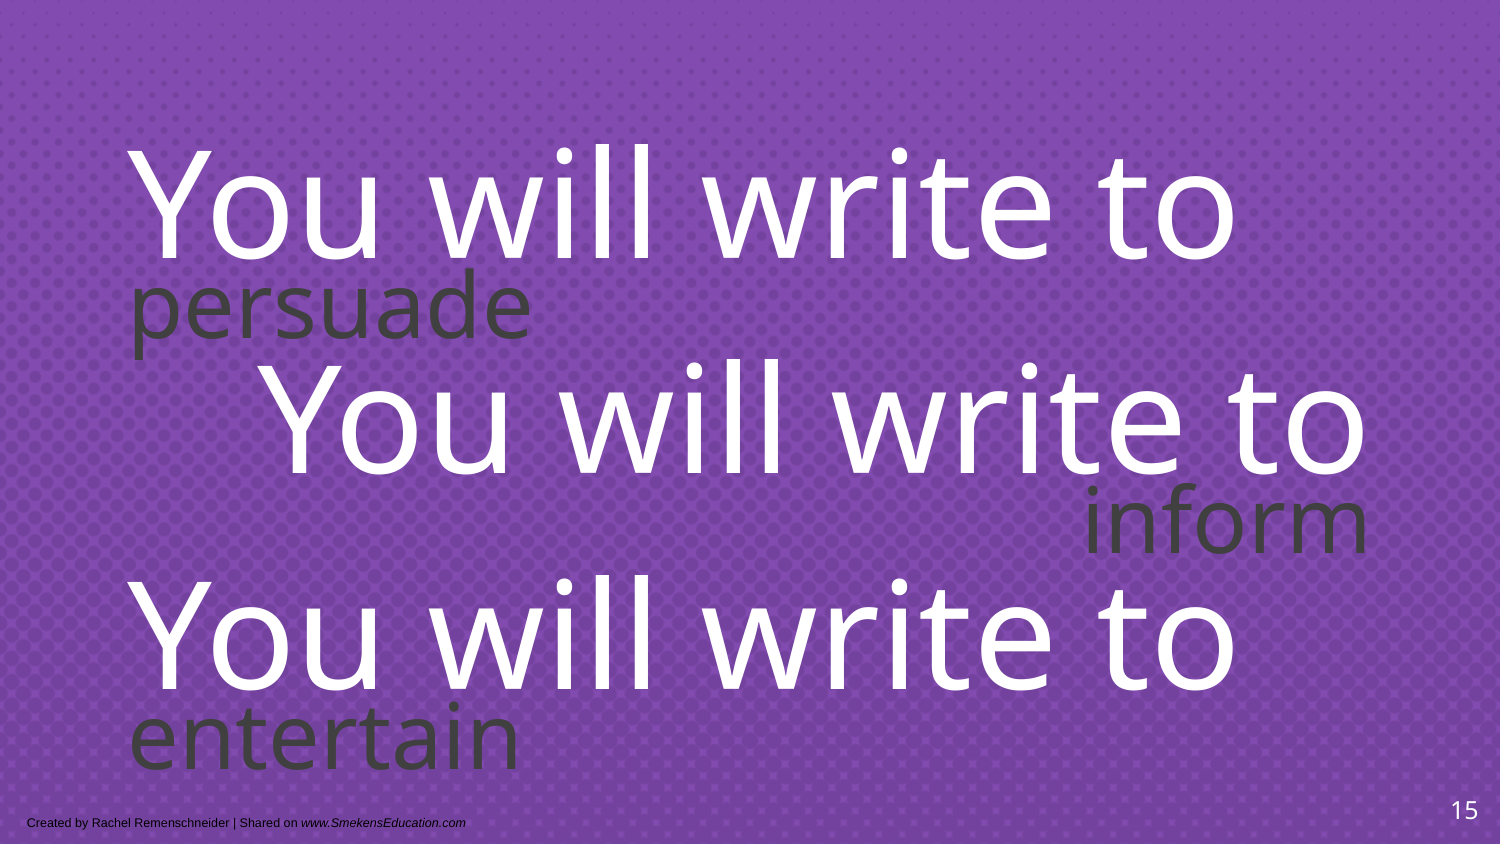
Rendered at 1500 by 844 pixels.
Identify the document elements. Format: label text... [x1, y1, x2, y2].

text_box Created by Rachel Remenschneider | Shared on www.SmekensEducation.com [12, 807, 856, 837]
title You will write to [112, 371, 1388, 447]
subtitle inform [112, 447, 1388, 524]
slide_number 15 [1403, 779, 1494, 844]
subtitle persuade [112, 231, 1388, 308]
title You will write to [112, 587, 1388, 662]
subtitle entertain [112, 662, 1388, 739]
title You will write to [112, 156, 1388, 231]
